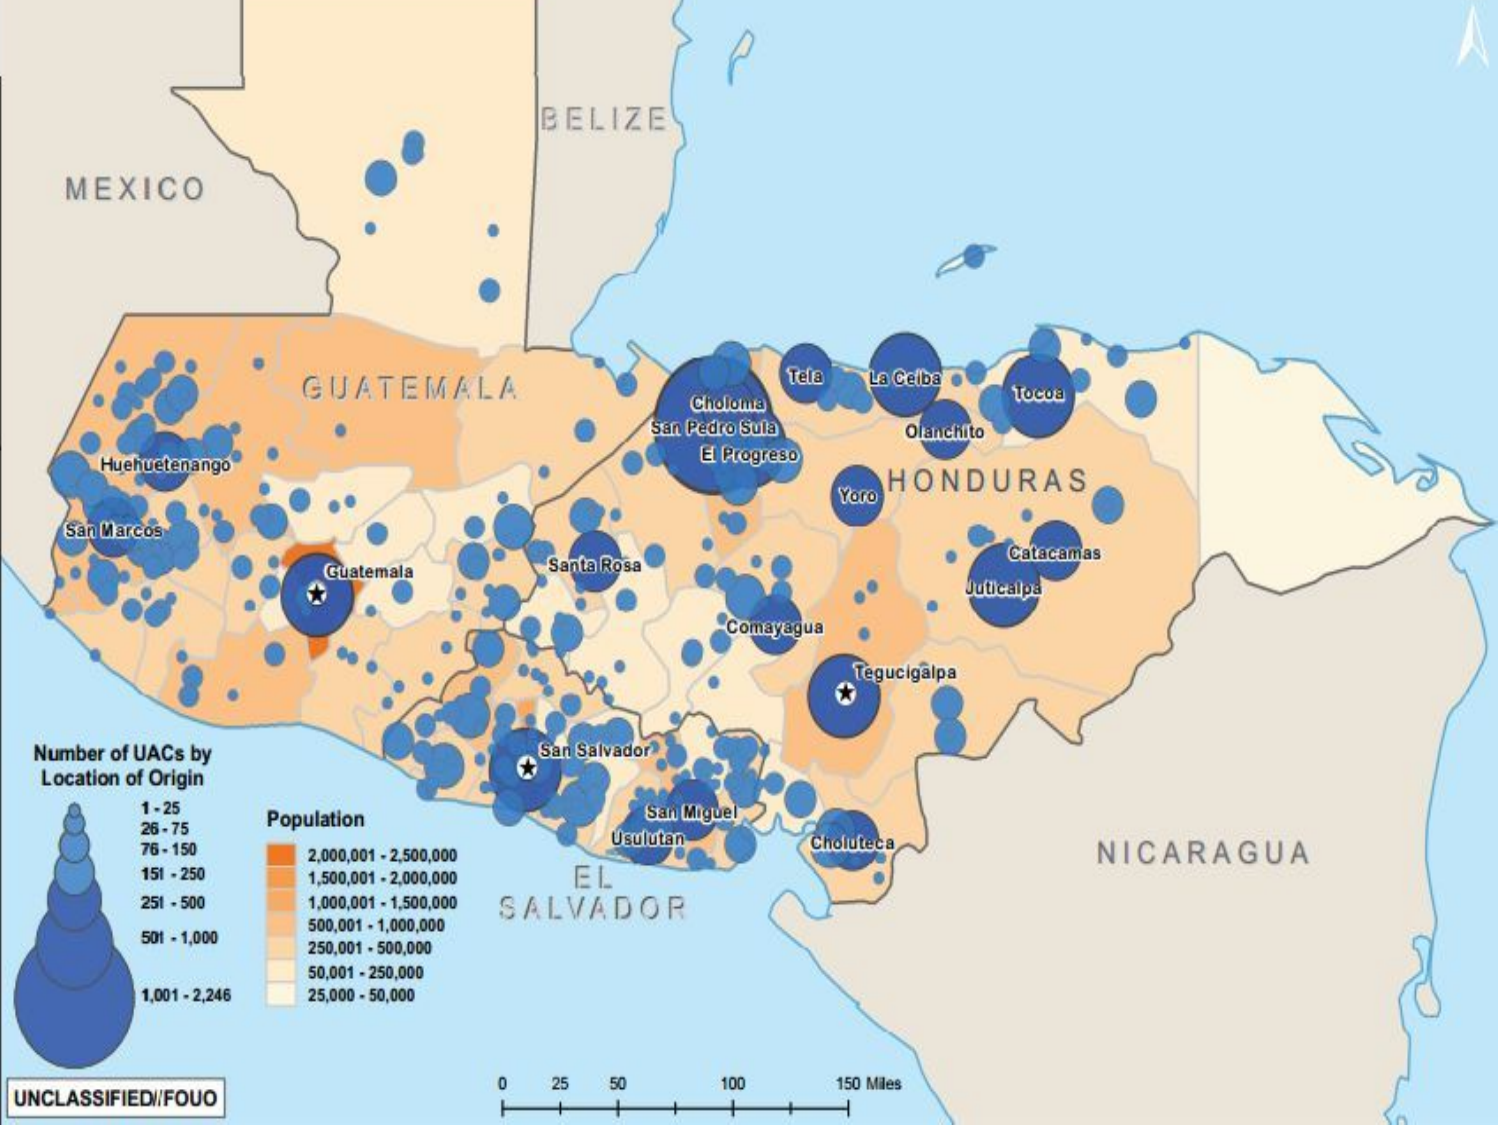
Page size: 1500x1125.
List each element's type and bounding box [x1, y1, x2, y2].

list [0, 0, 1498, 1125]
